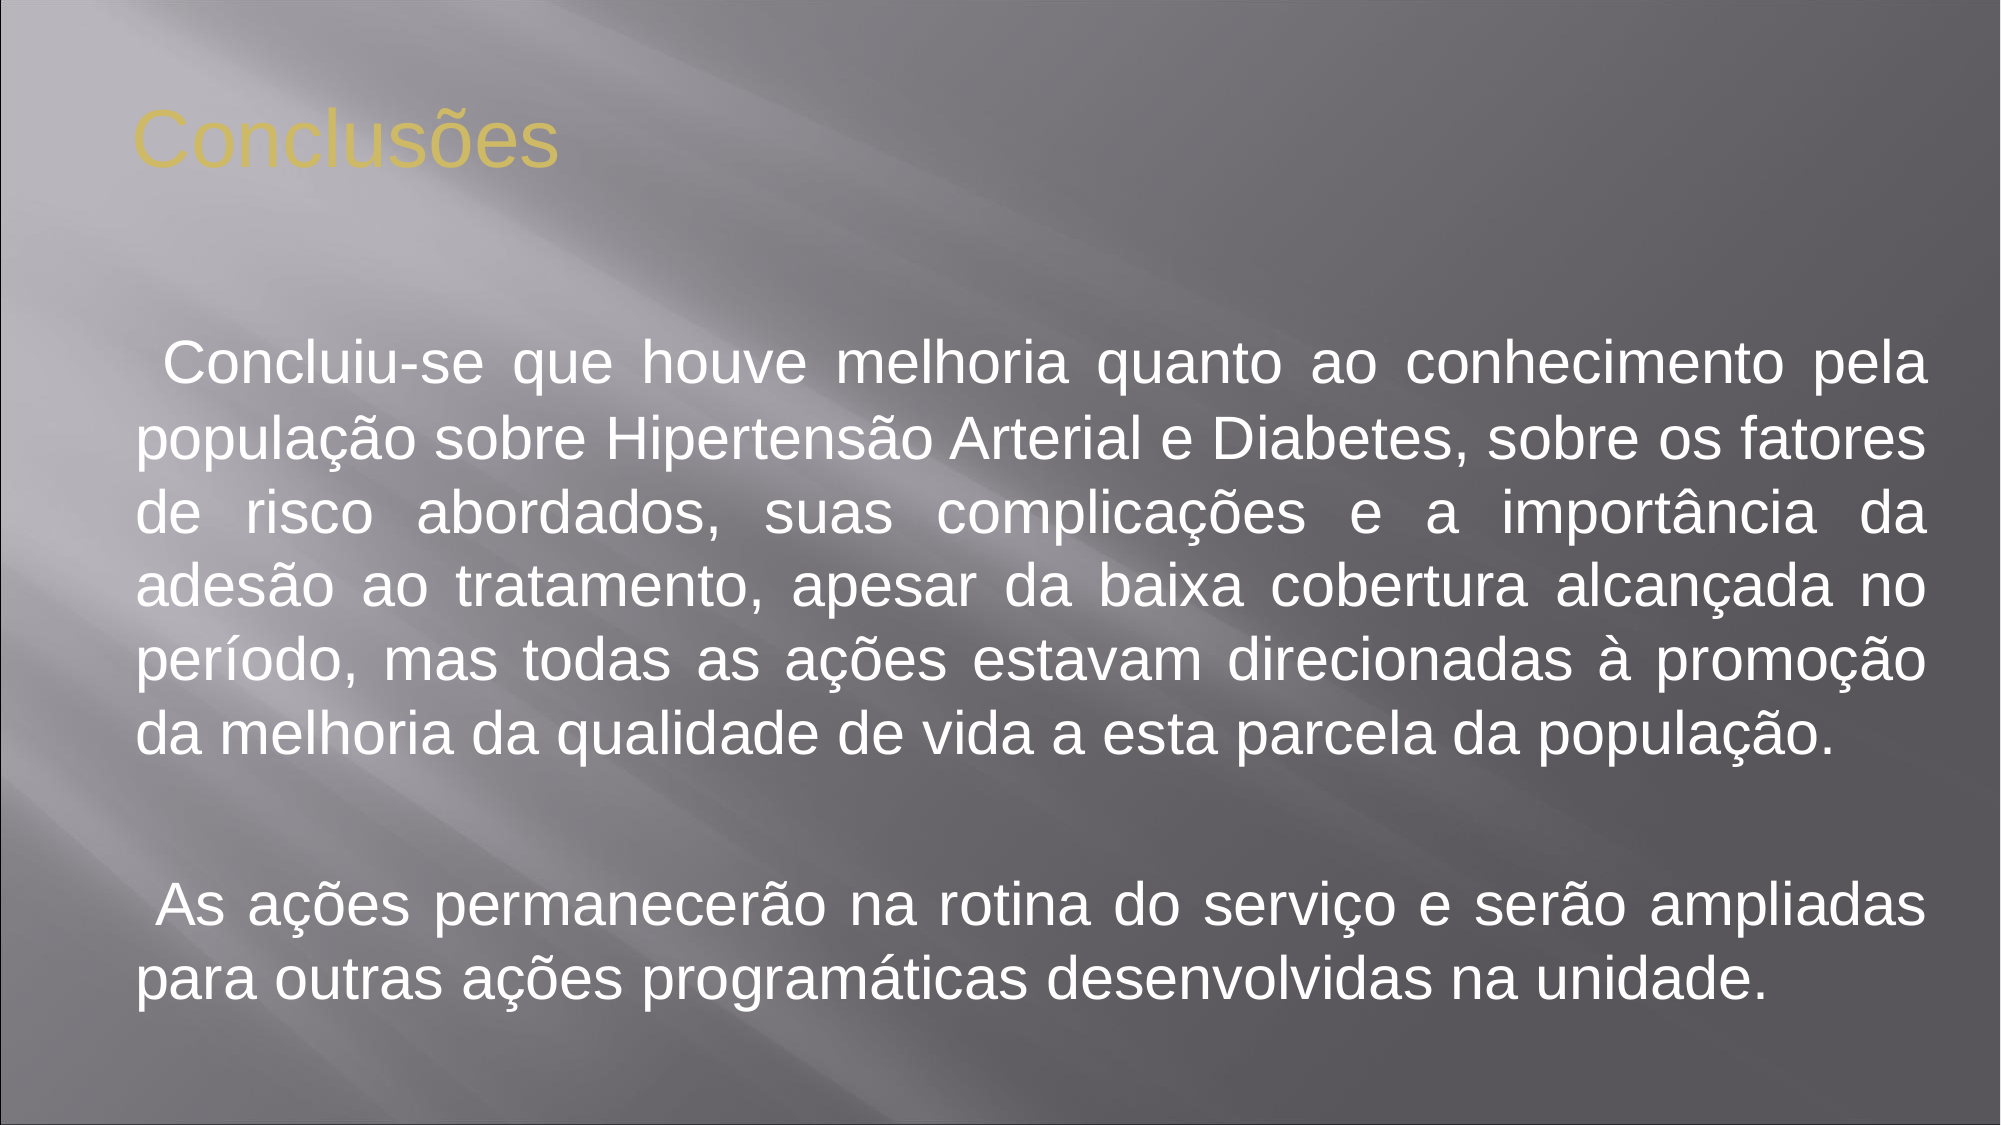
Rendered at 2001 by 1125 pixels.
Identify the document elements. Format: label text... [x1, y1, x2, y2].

list Conclusões Concluiu-se que houve melhoria quanto ao conhecimento pela população sobre Hipertensão Arterial e Diabetes, sobre os fatores de risco abordados, suas complicações e a importância da adesão ao tratamento, apesar da baixa cobertura alcançada no período, mas todas as ações estavam direcionadas à promoção da melhoria da qualidade de vida a esta parcela da população. As ações permanecerão na rotina do serviço e serão ampliadas para outras ações programáticas desenvolvidas na unidade. [30, 0, 1946, 1079]
picture [0, 0, 2001, 1125]
